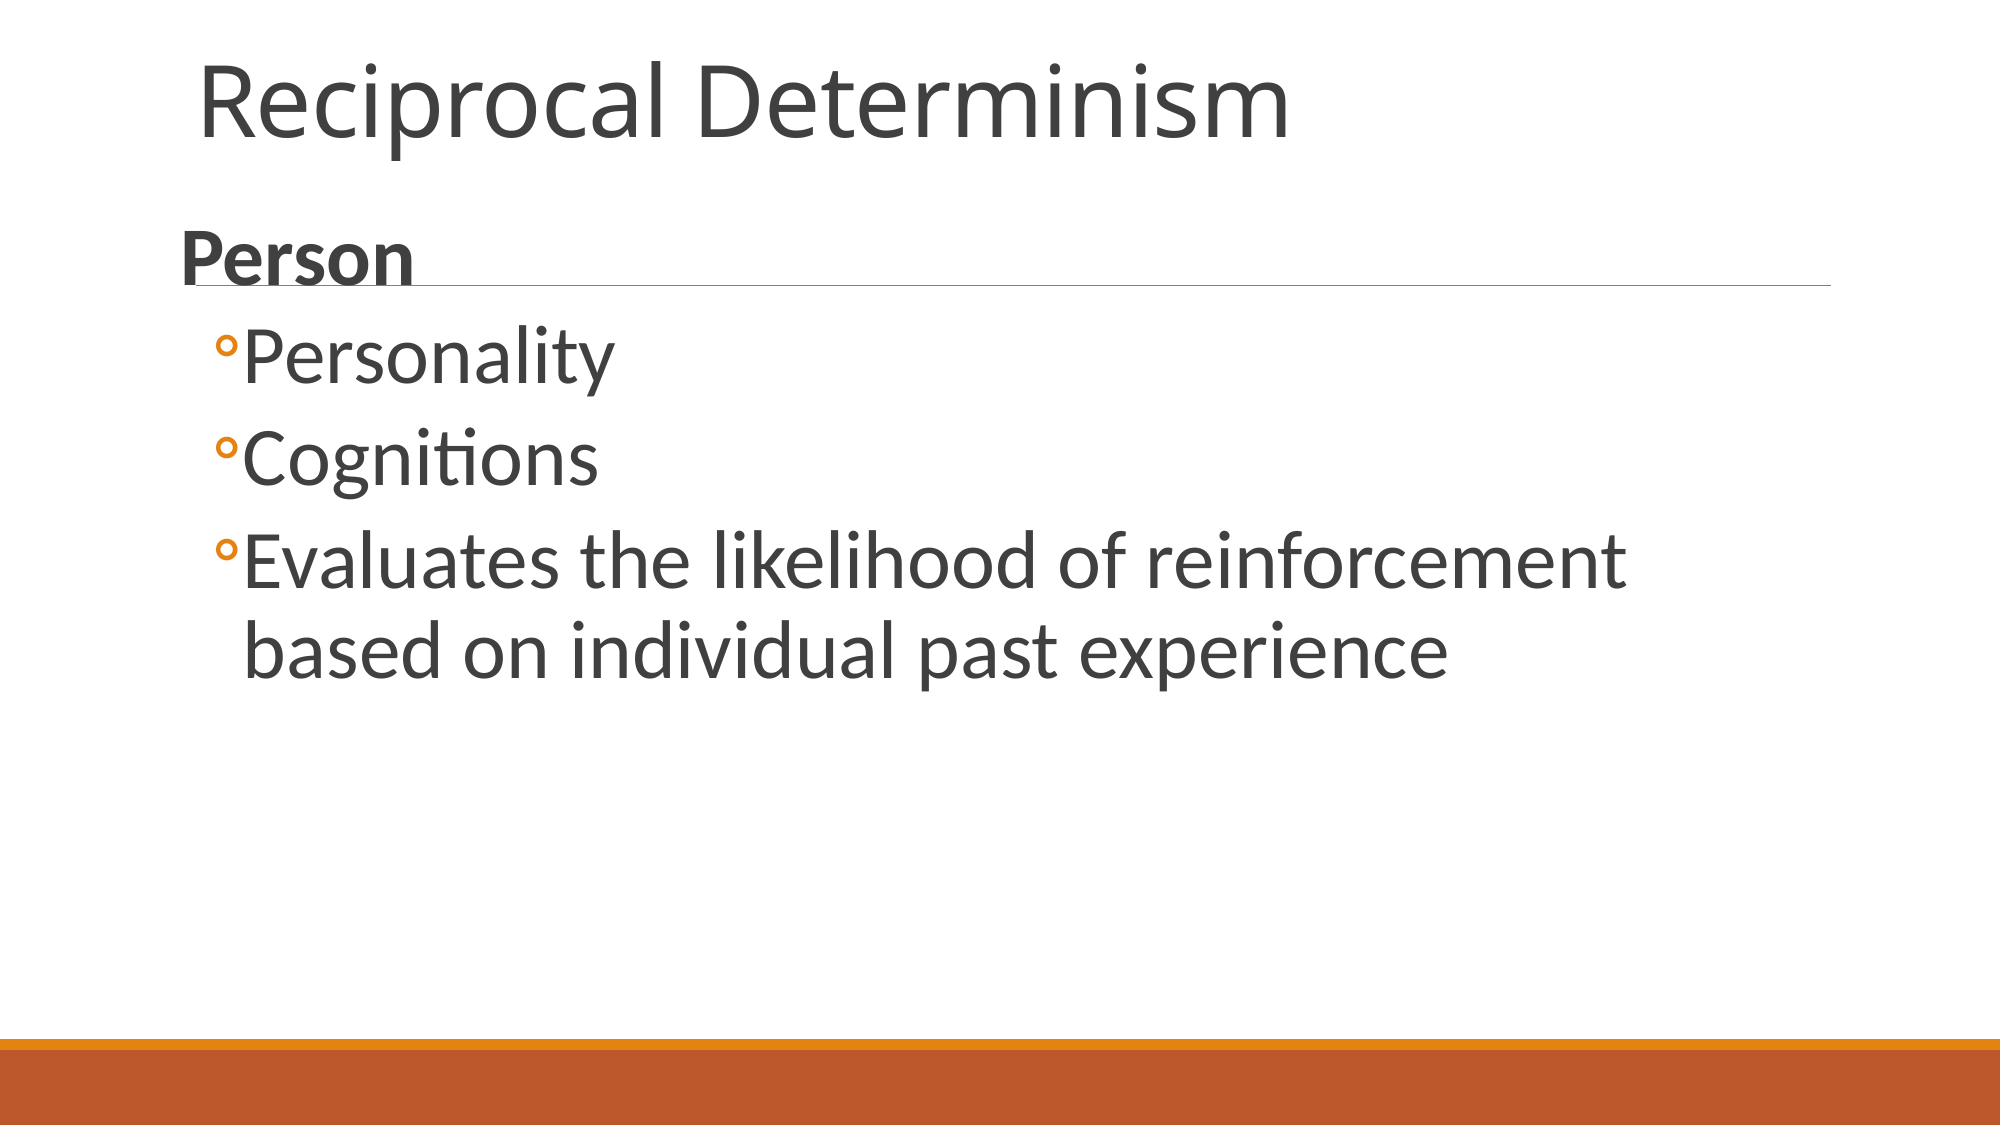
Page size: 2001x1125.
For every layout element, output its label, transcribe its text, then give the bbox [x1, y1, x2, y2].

list Person Personality Cognitions Evaluates the likelihood of reinforcement based on individual past experience [180, 205, 1830, 963]
title Reciprocal Determinism [180, 47, 1830, 205]
